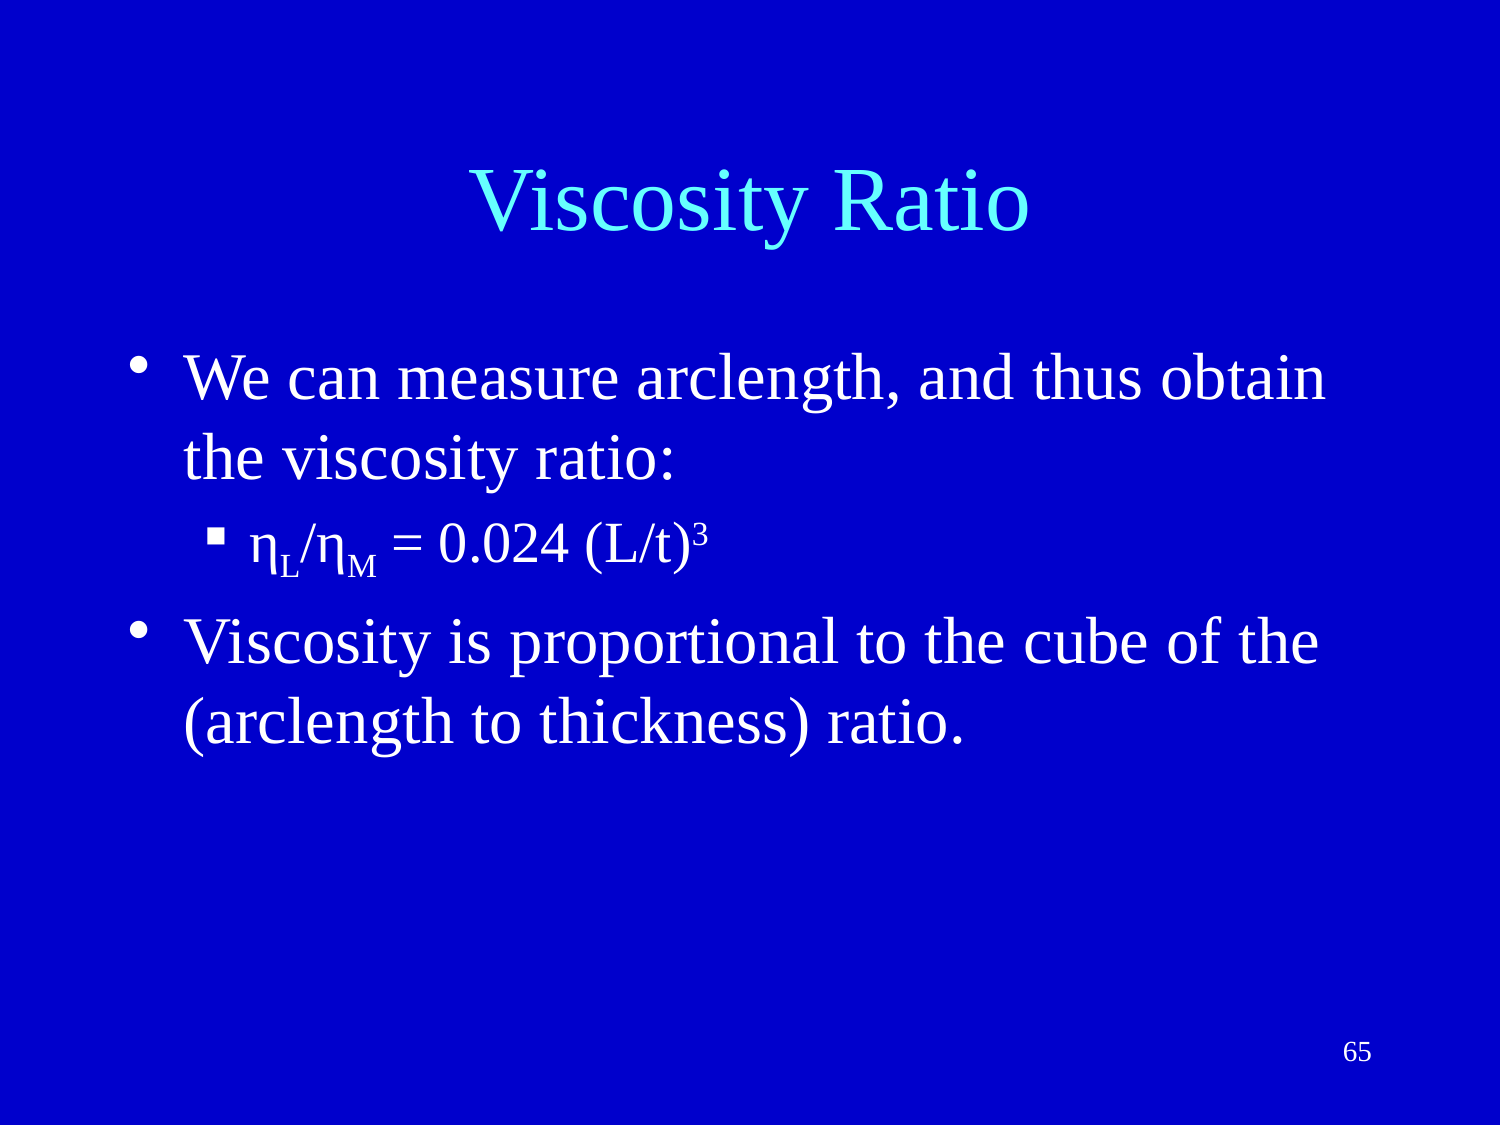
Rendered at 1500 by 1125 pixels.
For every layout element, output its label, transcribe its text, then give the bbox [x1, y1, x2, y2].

slide_number 65 [1074, 1025, 1388, 1100]
list We can measure arclength, and thus obtain the viscosity ratio: ηL/ηM = 0.024 (L/t)3 Viscosity is proportional to the cube of the (arclength to thickness) ratio. [112, 324, 1388, 1001]
title Viscosity Ratio [112, 99, 1388, 288]
